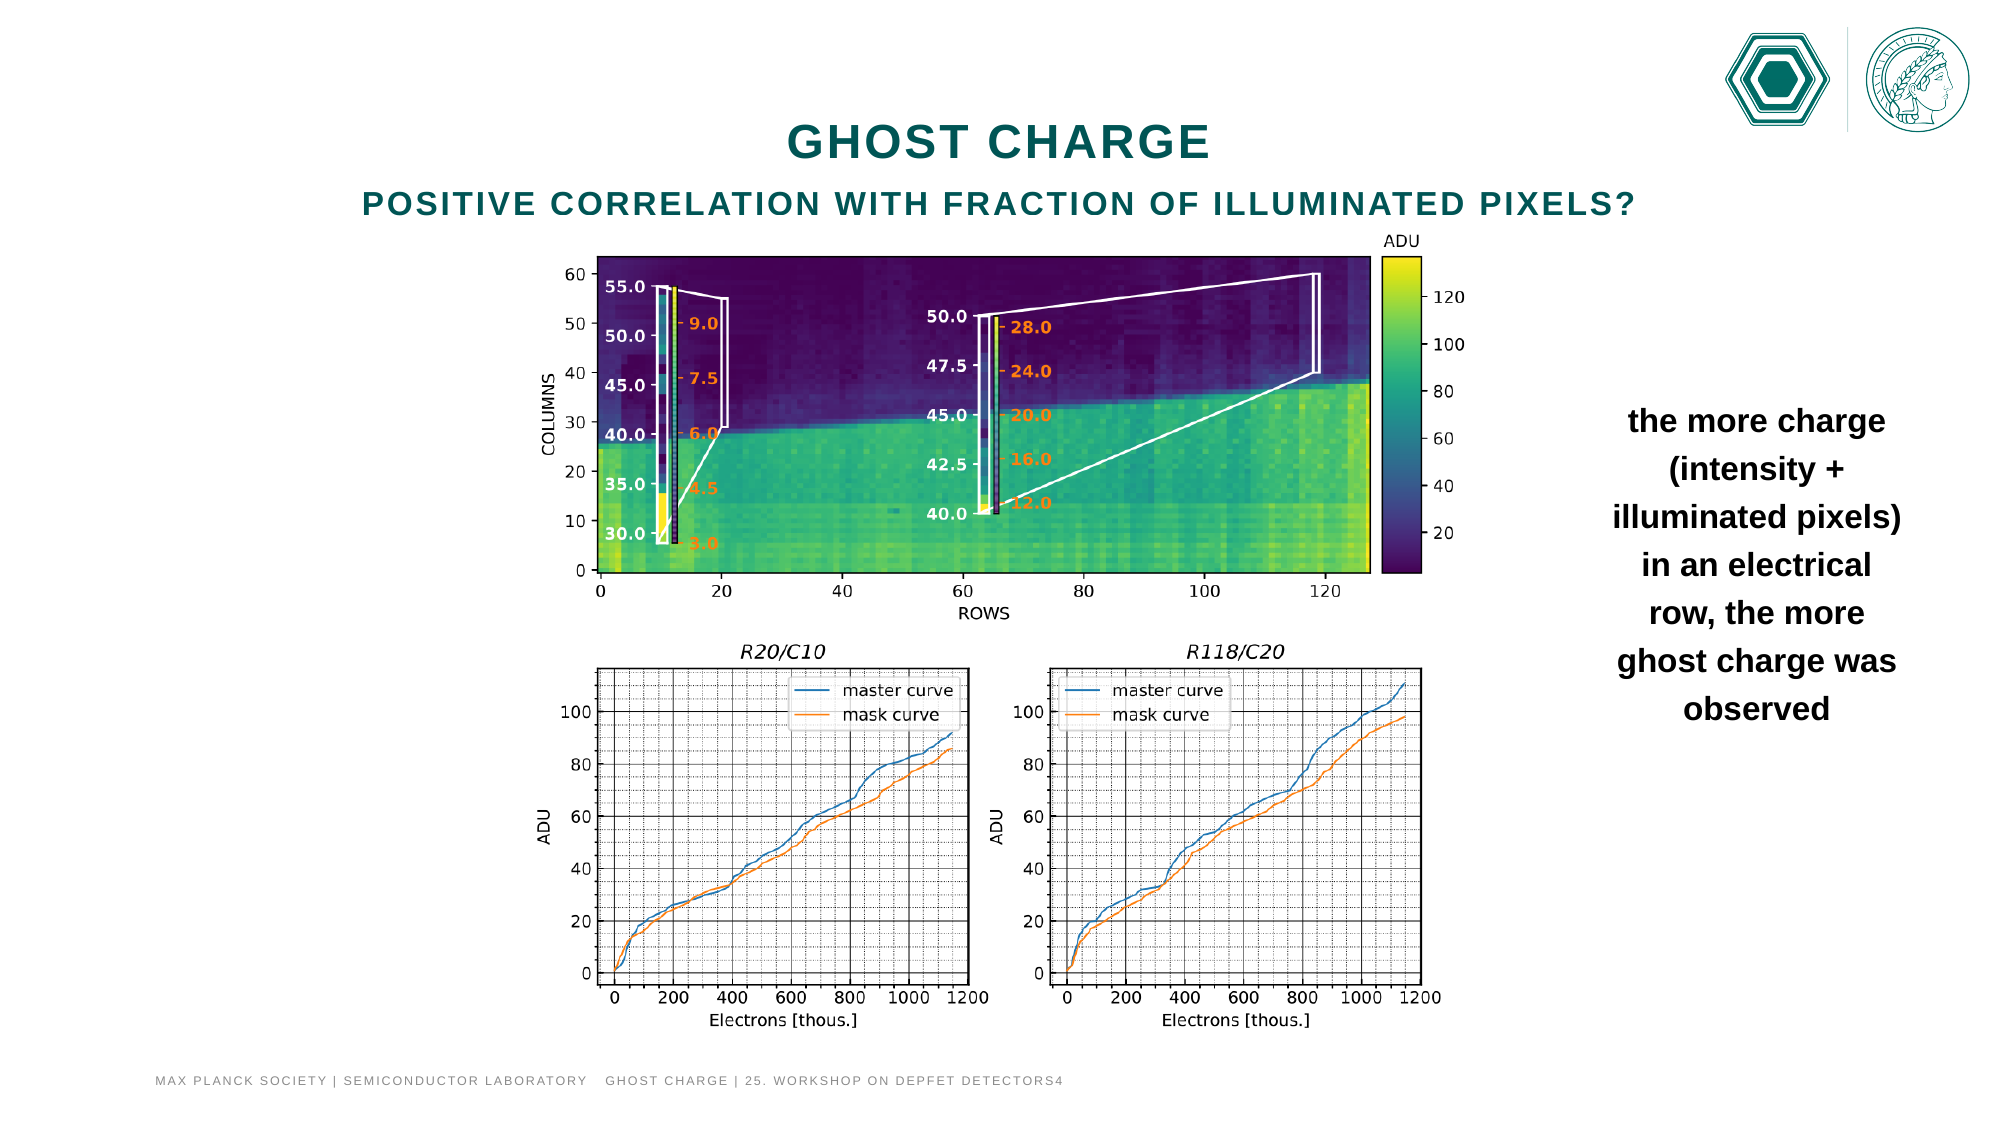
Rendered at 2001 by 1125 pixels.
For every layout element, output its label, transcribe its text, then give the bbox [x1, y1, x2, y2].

footer Max Planck Society | Semiconductor Laboratory GHOST CHARGE | 25. workshop on depfet detectors 4 [155, 1058, 1845, 1089]
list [518, 215, 1482, 1048]
text_box the more charge (intensity + illuminated pixels) in an electrical row, the more ghost charge was observed [1607, 391, 1908, 727]
picture [1713, 13, 1986, 147]
title Ghost charge positive correlation with fraction of illuminated pixels? [155, 113, 1845, 204]
